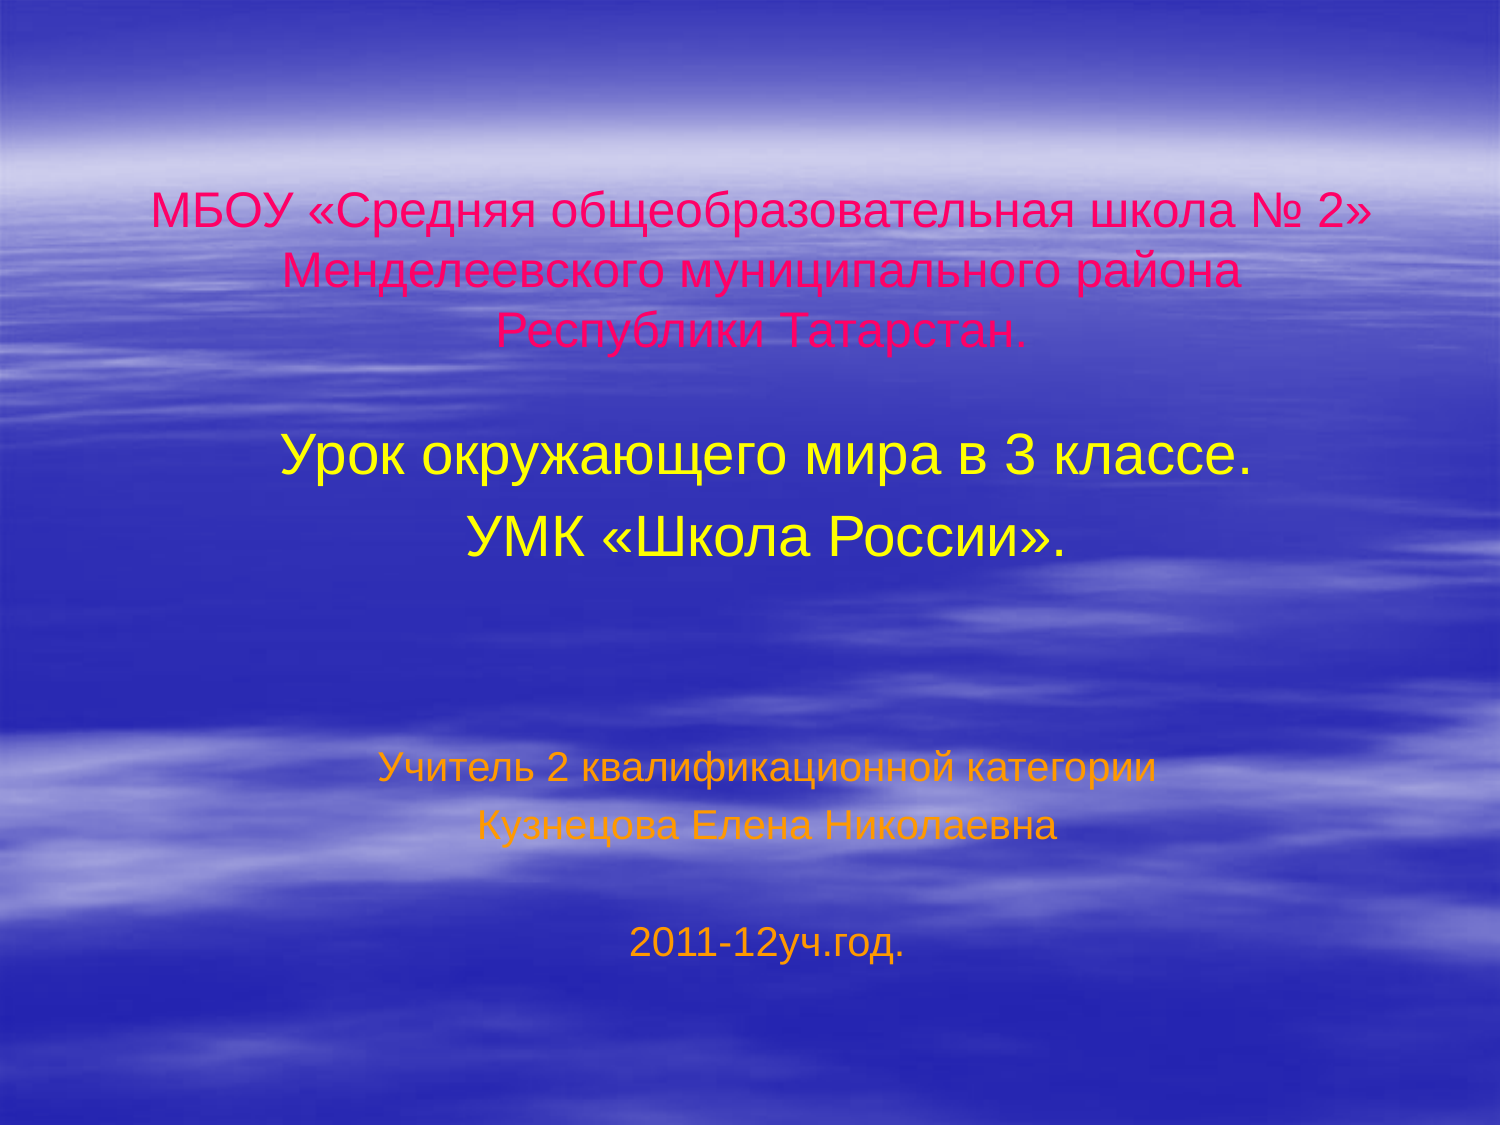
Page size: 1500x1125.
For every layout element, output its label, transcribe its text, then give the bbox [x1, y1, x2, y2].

title МБОУ «Средняя общеобразовательная школа № 2» Менделеевского муниципального района Республики Татарстан. [64, 136, 1459, 398]
subtitle Урок окружающего мира в 3 классе. УМК «Школа России». Учитель 2 квалификационной категории Кузнецова Елена Николаевна 2011-12уч.год. [241, 408, 1293, 1036]
